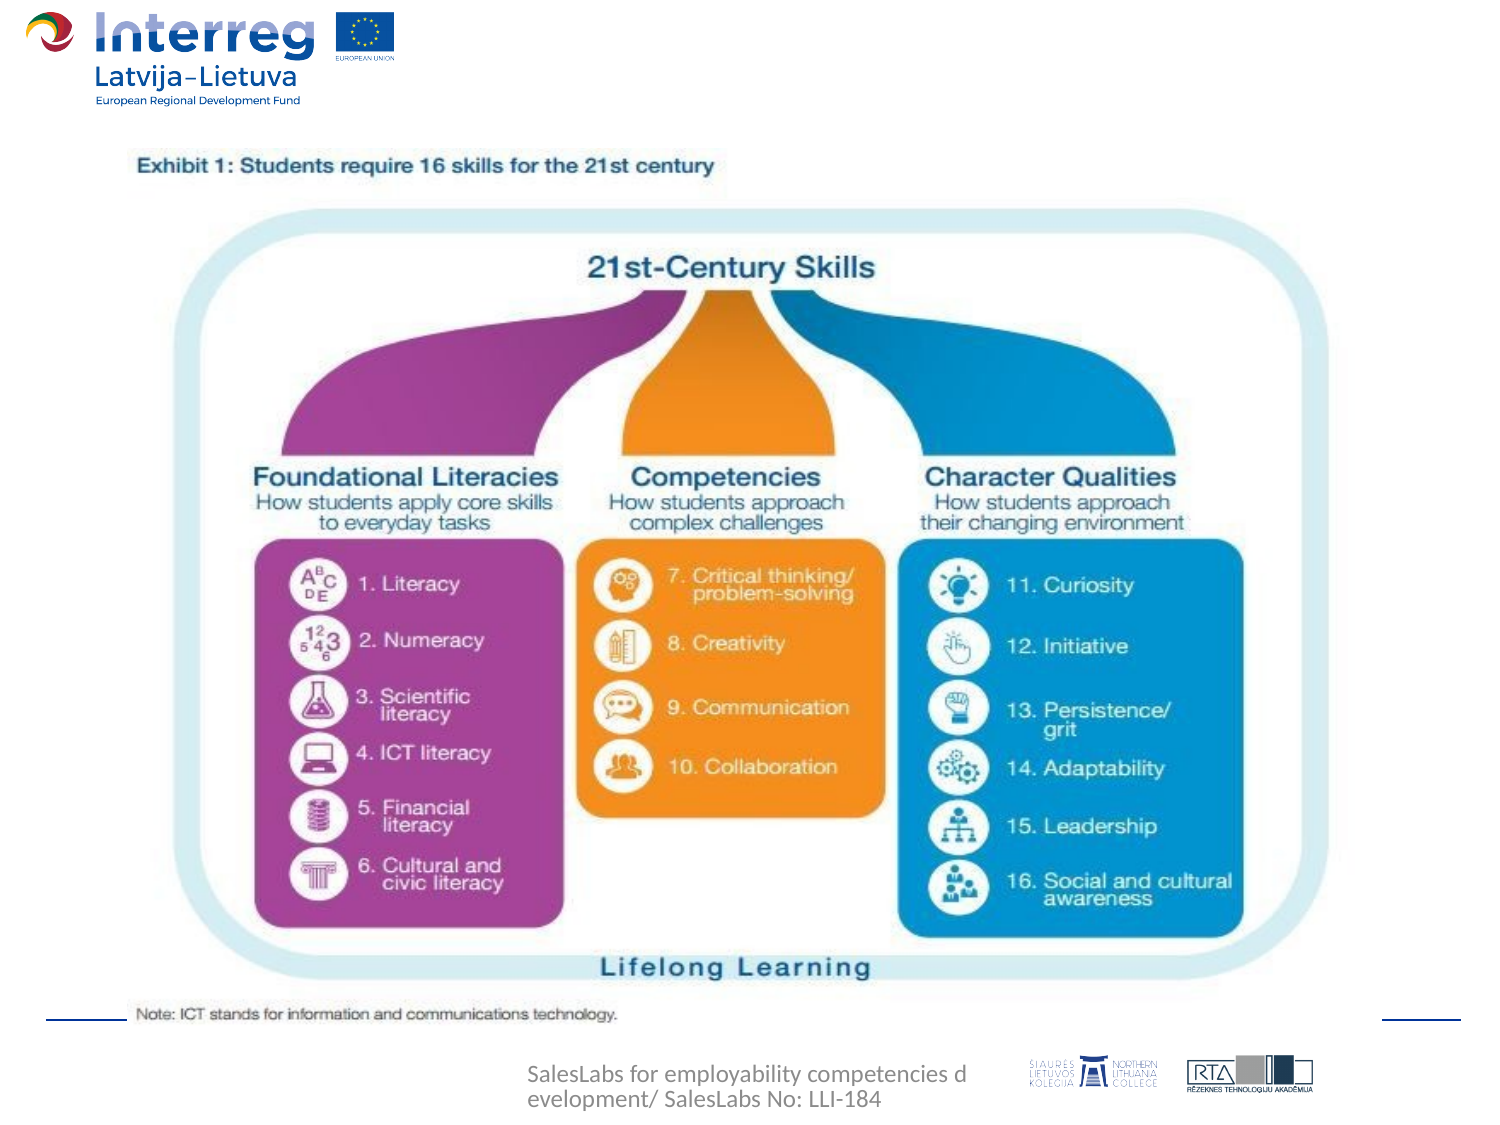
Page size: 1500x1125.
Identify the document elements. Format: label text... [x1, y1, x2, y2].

picture [26, 12, 394, 107]
picture [1187, 1055, 1313, 1093]
footer SalesLabs for employability competencies development/ SalesLabs No: LLI-184 [512, 1042, 988, 1103]
picture [1030, 1055, 1157, 1087]
picture [127, 148, 1382, 1026]
